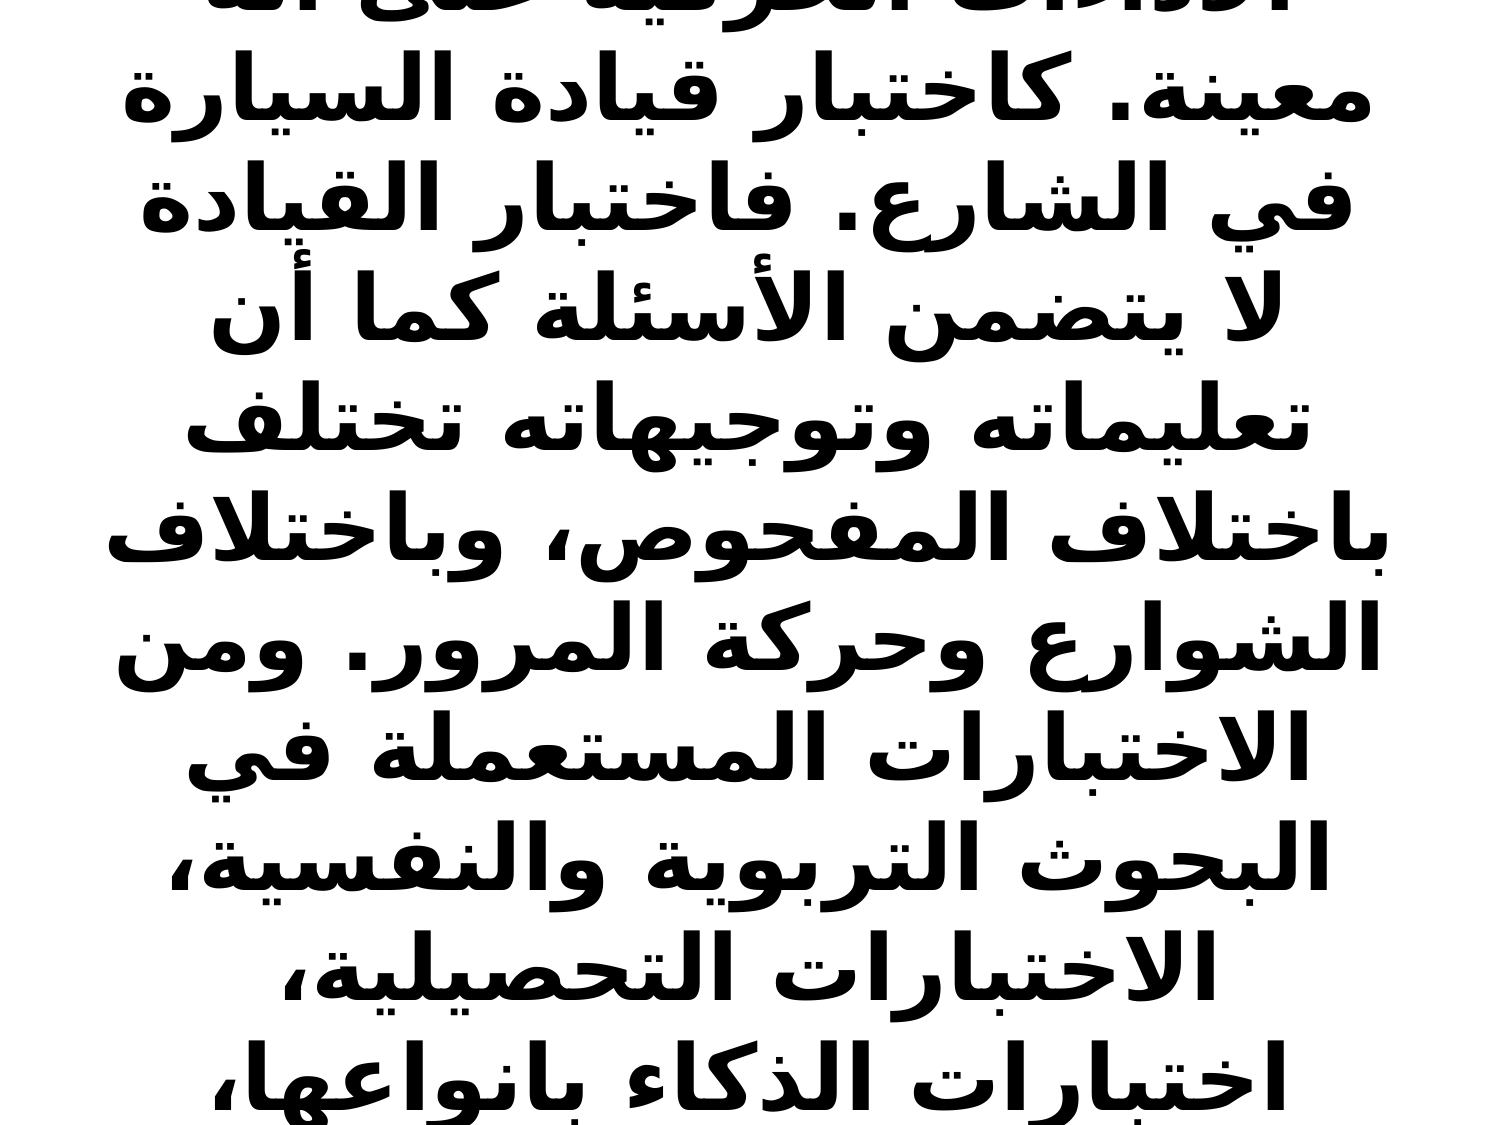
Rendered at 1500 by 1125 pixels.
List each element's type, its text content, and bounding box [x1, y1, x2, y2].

title أما الاختبارات، فعادة هي عبارة عن سلسلة من الأسئلة المقننة التي تعرض على شخص معين ويطلب منه الإجابة عنها كتابة أو شفهيا، إلا أن هناك بعض الاختبارات التي لا تتطلب من المفحوص إجابة معينة وإنما تتطلب منه أداءً حركيا أو مجموعة من الأداءات الحركية على آلة معينة. كاختبار قيادة السيارة في الشارع. فاختبار القيادة لا يتضمن الأسئلة كما أن تعليماته وتوجيهاته تختلف باختلاف المفحوص، وباختلاف الشوارع وحركة المرور. ومن الاختبارات المستعملة في البحوث التربوية والنفسية، الاختبارات التحصيلية، اختبارات الذكاء بانواعها، اختبارات المهارات، قدرات العقلية.. [75, 45, 1425, 233]
